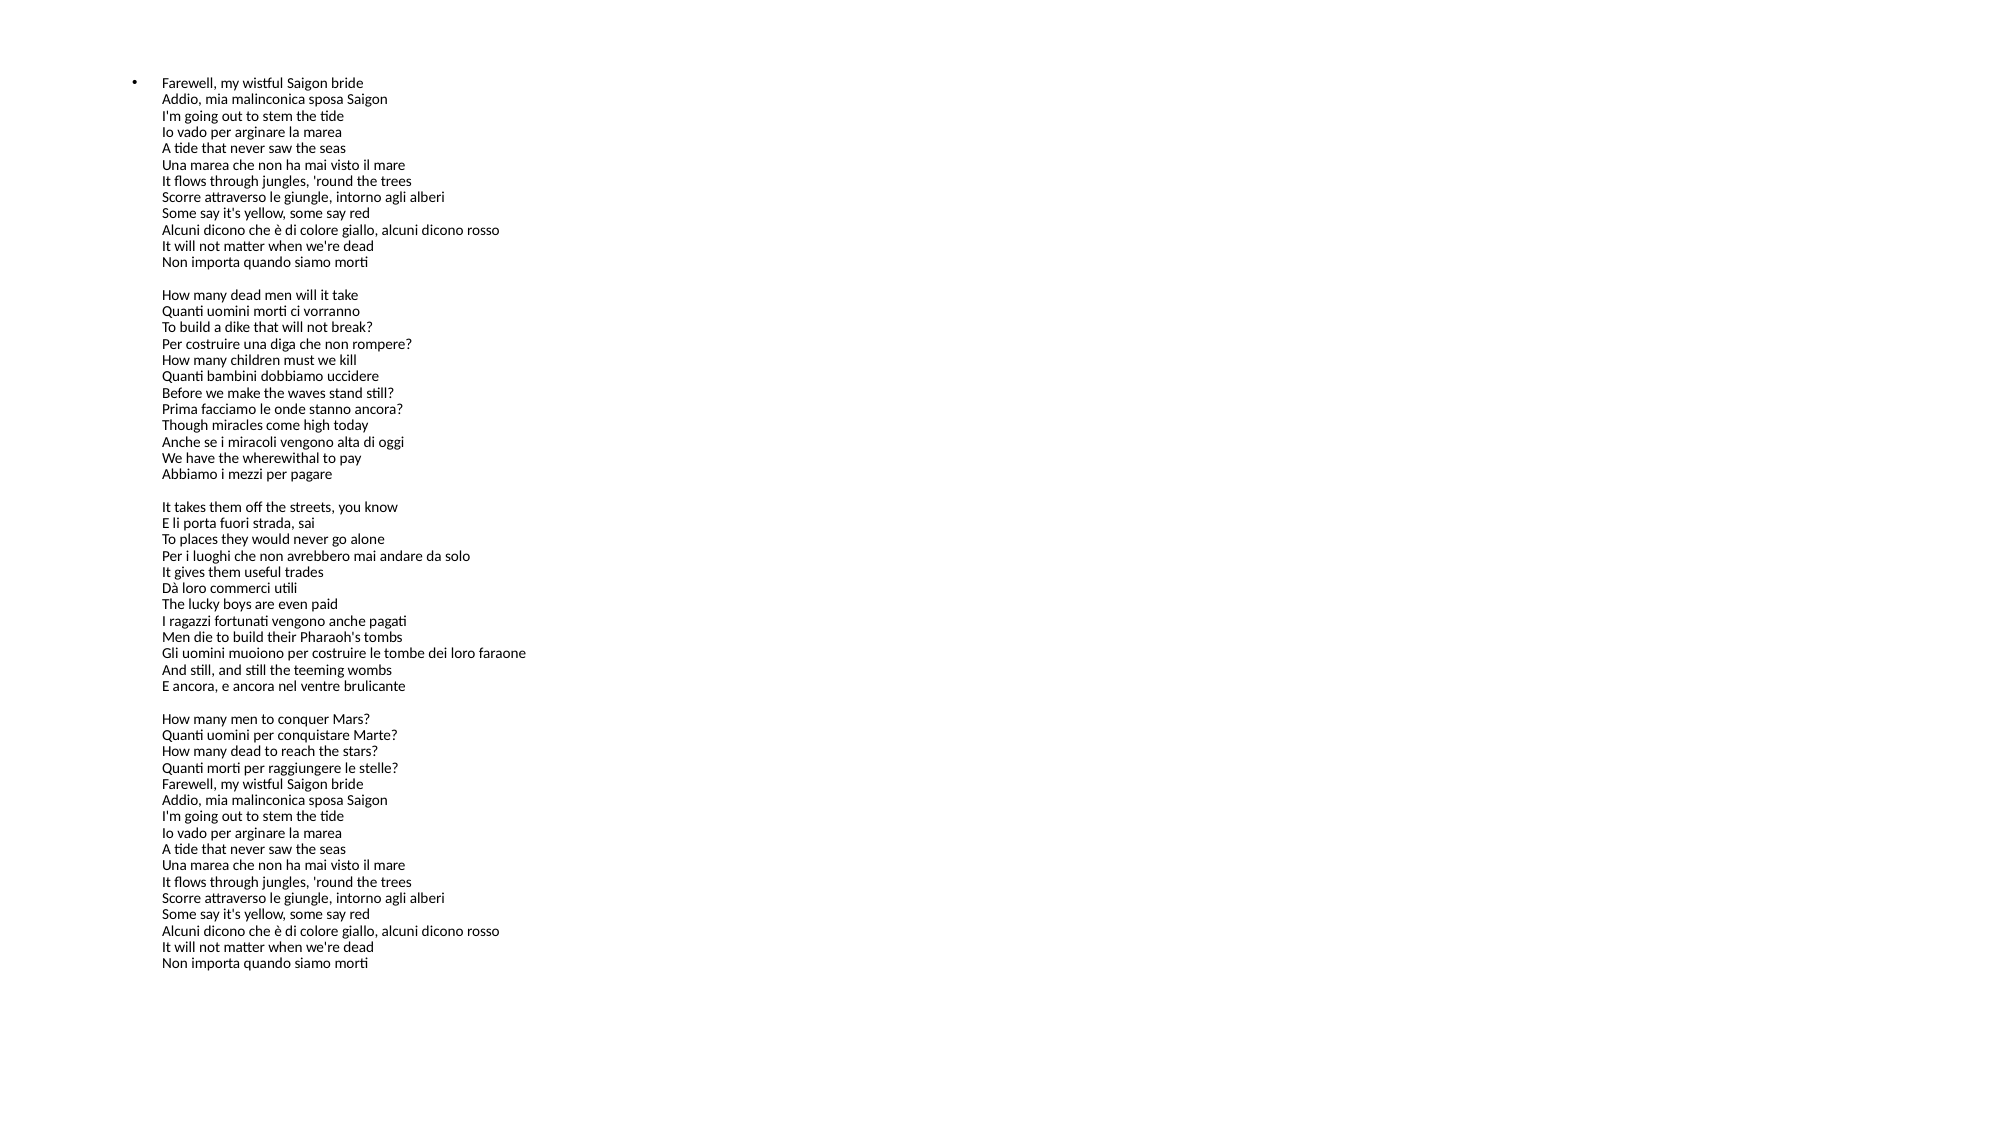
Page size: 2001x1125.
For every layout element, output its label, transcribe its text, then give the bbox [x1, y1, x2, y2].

list Farewell, my wistful Saigon bride Addio, mia malinconica sposa Saigon I'm going out to stem the tide Io vado per arginare la marea A tide that never saw the seas Una marea che non ha mai visto il mare It flows through jungles, 'round the trees Scorre attraverso le giungle, intorno agli alberi Some say it's yellow, some say red Alcuni dicono che è di colore giallo, alcuni dicono rosso It will not matter when we're dead Non importa quando siamo morti How many dead men will it take Quanti uomini morti ci vorranno To build a dike that will not break? Per costruire una diga che non rompere? How many children must we kill Quanti bambini dobbiamo uccidere Before we make the waves stand still? Prima facciamo le onde stanno ancora? Though miracles come high today Anche se i miracoli vengono alta di oggi We have the wherewithal to pay Abbiamo i mezzi per pagare It takes them off the streets, you know E li porta fuori strada, sai To places they would never go alone Per i luoghi che non avrebbero mai andare da solo It gives them useful trades Dà loro commerci utili The lucky boys are even paid I ragazzi fortunati vengono anche pagati Men die to build their Pharaoh's tombs Gli uomini muoiono per costruire le tombe dei loro faraone And still, and still the teeming wombs E ancora, e ancora nel ventre brulicante How many men to conquer Mars? Quanti uomini per conquistare Marte? How many dead to reach the stars? Quanti morti per raggiungere le stelle? Farewell, my wistful Saigon bride Addio, mia malinconica sposa Saigon I'm going out to stem the tide Io vado per arginare la marea A tide that never saw the seas Una marea che non ha mai visto il mare It flows through jungles, 'round the trees Scorre attraverso le giungle, intorno agli alberi Some say it's yellow, some say red Alcuni dicono che è di colore giallo, alcuni dicono rosso It will not matter when we're dead Non importa quando siamo morti [117, 67, 988, 1014]
